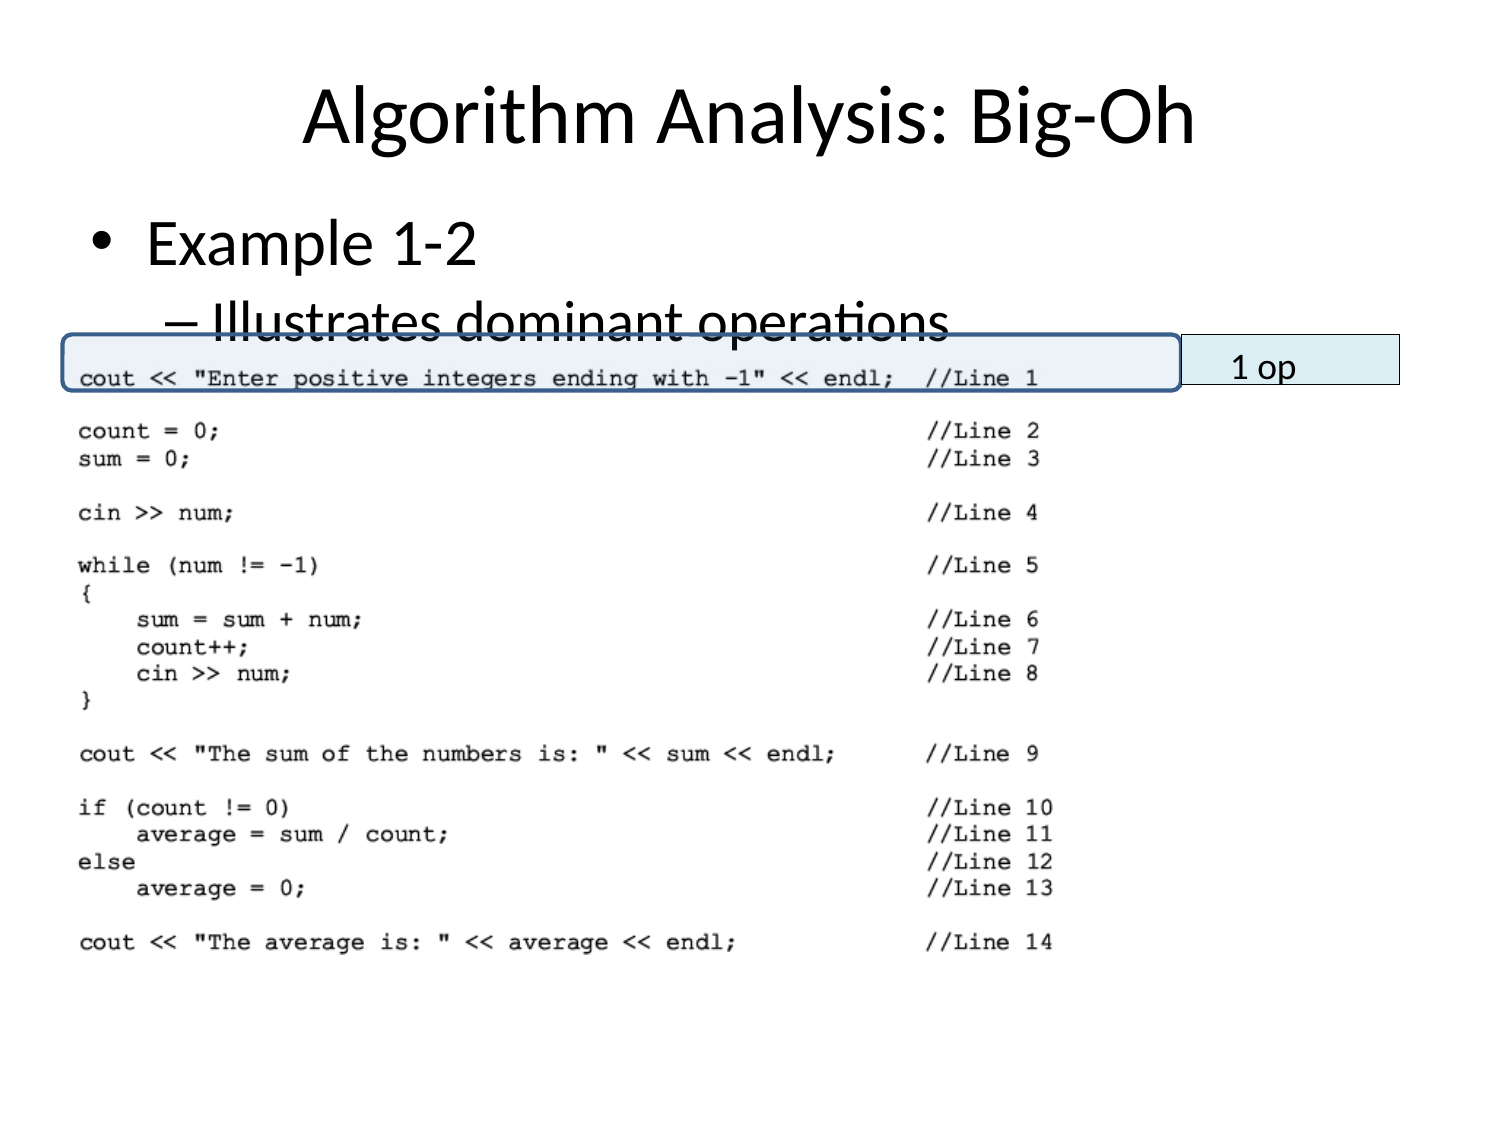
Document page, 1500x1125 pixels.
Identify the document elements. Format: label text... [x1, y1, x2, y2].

list Example 1-2 Illustrates dominant operations [75, 200, 1425, 363]
picture [74, 362, 1063, 955]
text_box [60, 332, 1183, 393]
title Algorithm Analysis: Big-Oh [75, 45, 1425, 175]
text_box 1 op [1181, 334, 1400, 385]
